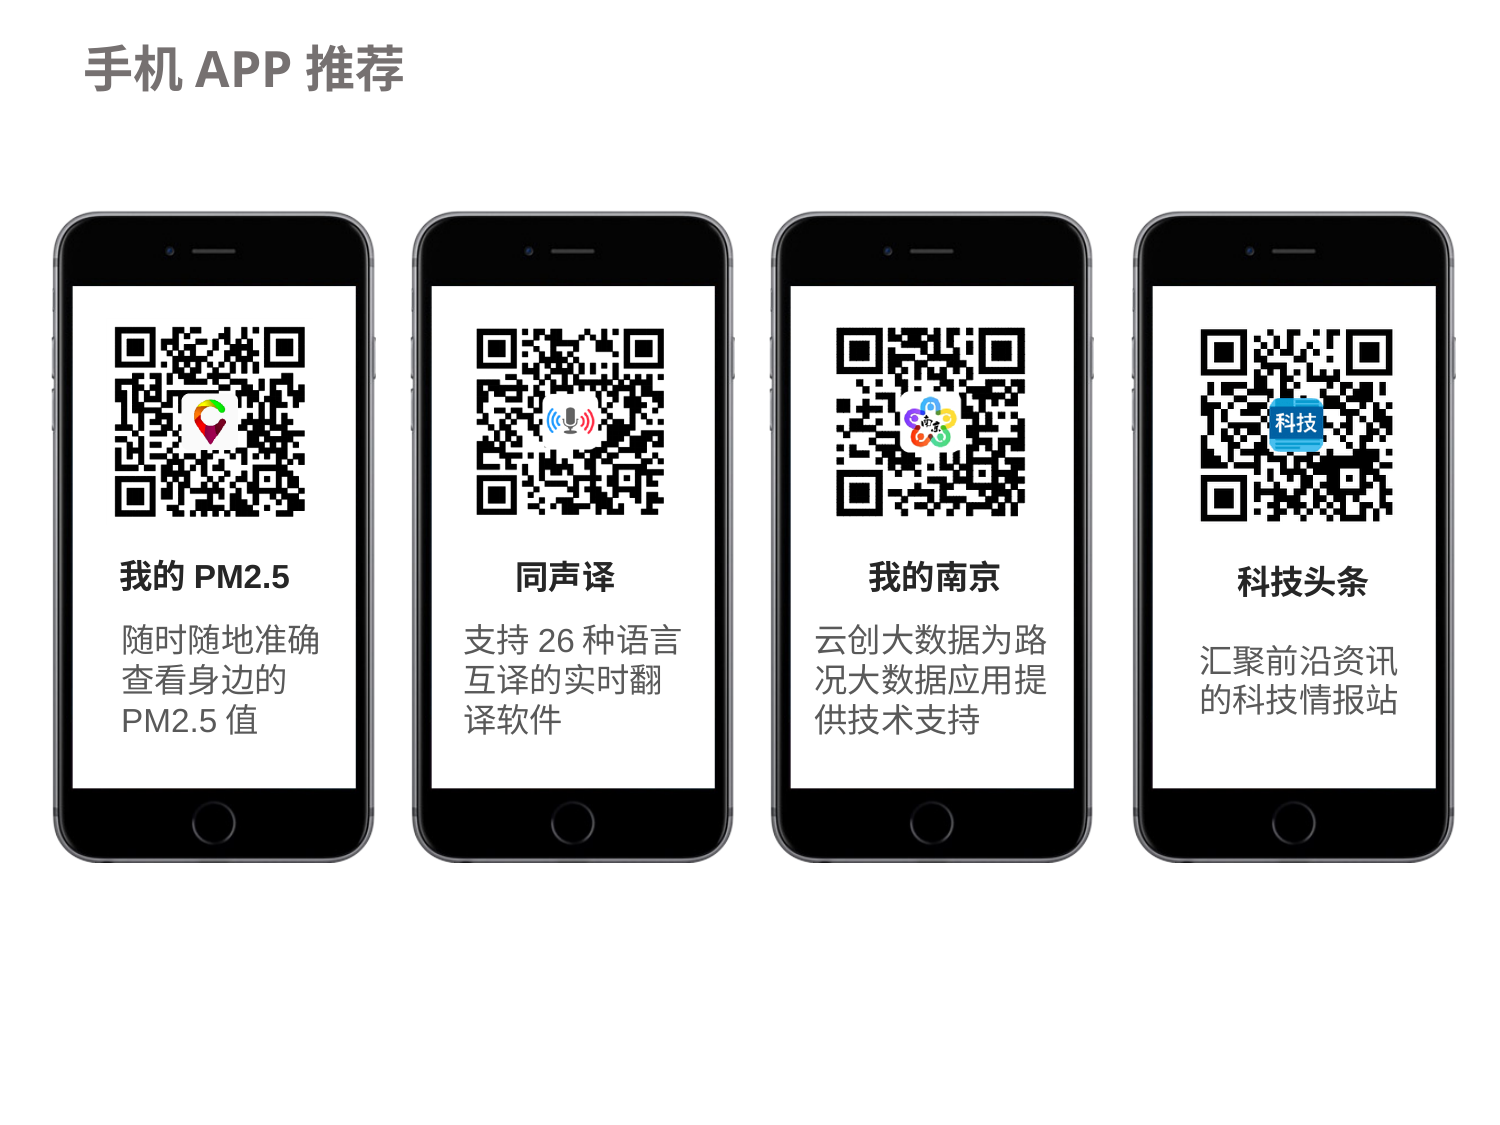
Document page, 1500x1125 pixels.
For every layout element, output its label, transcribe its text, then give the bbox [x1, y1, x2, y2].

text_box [17, 187, 376, 863]
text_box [1114, 187, 1476, 863]
text_box 手机APP推荐 [69, 30, 421, 150]
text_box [376, 187, 735, 863]
text_box [0, 0, 1500, 123]
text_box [735, 187, 1114, 863]
